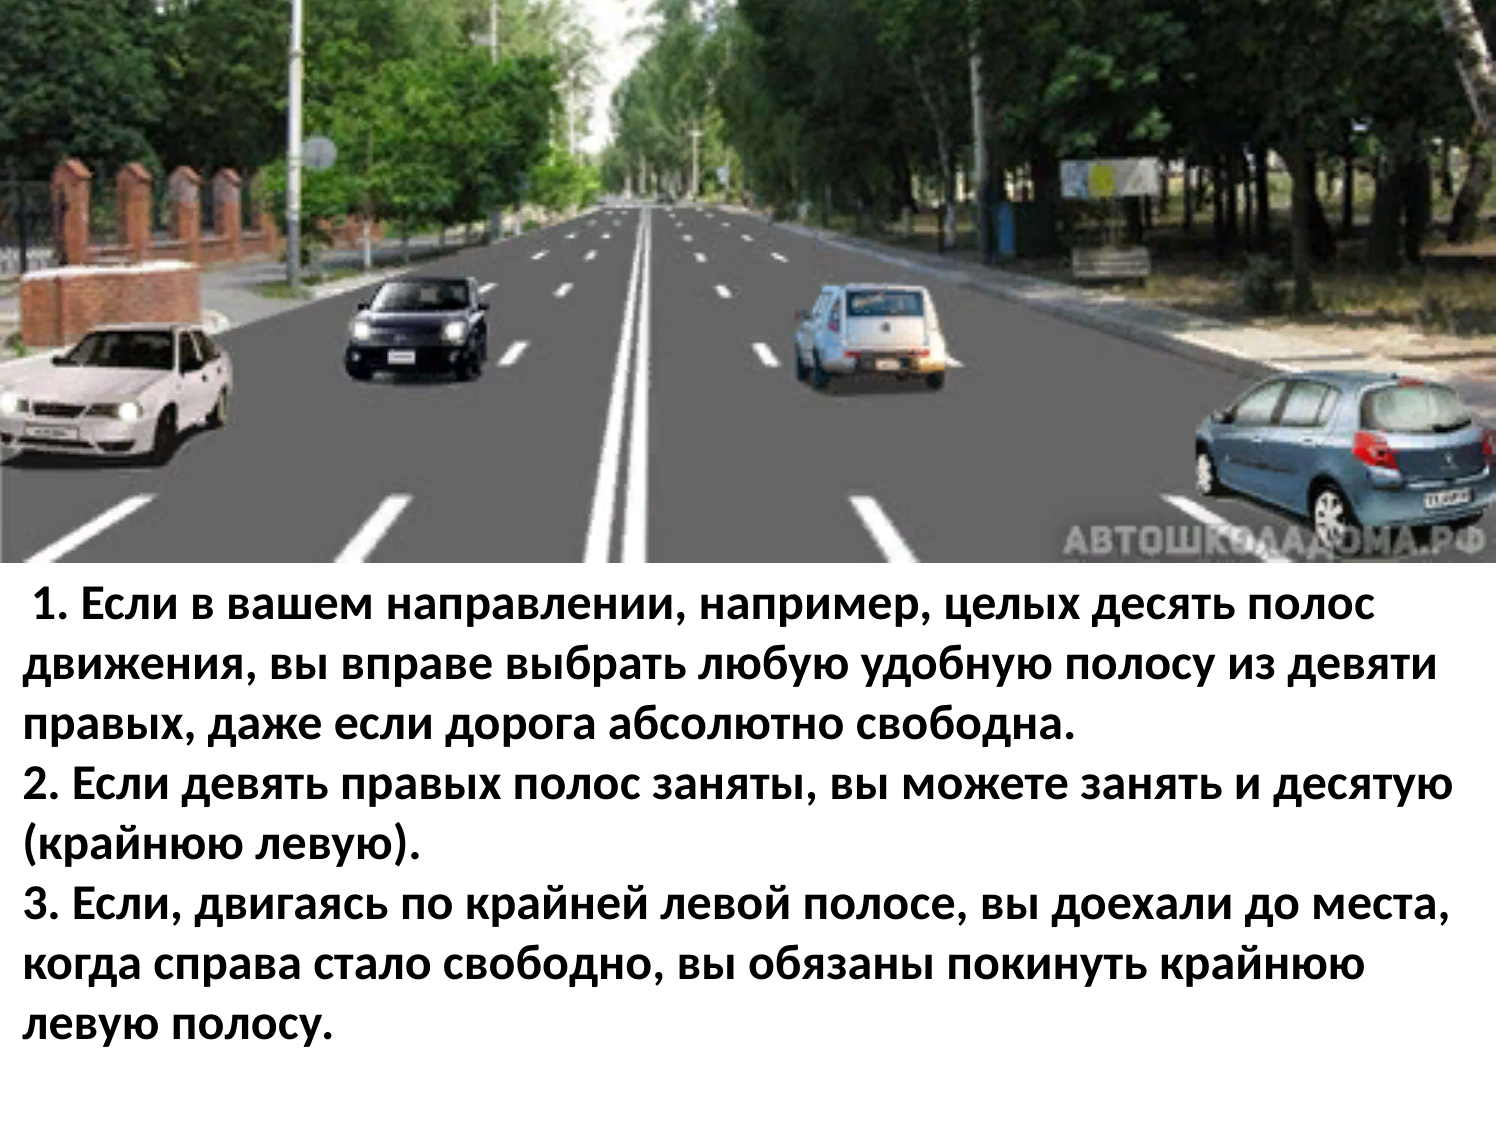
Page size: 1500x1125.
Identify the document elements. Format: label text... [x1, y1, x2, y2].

text_box 1. Если в вашем направлении, например, целых десять полос движения, вы вправе выбрать любую удобную полосу из девяти правых, даже если дорога абсолютно свободна. 2. Если девять правых полос заняты, вы можете занять и десятую (крайнюю левую). 3. Если, двигаясь по крайней левой полосе, вы доехали до места, когда справа стало свободно, вы обязаны покинуть крайнюю левую полосу. [7, 567, 1500, 1058]
picture [0, 0, 1497, 563]
